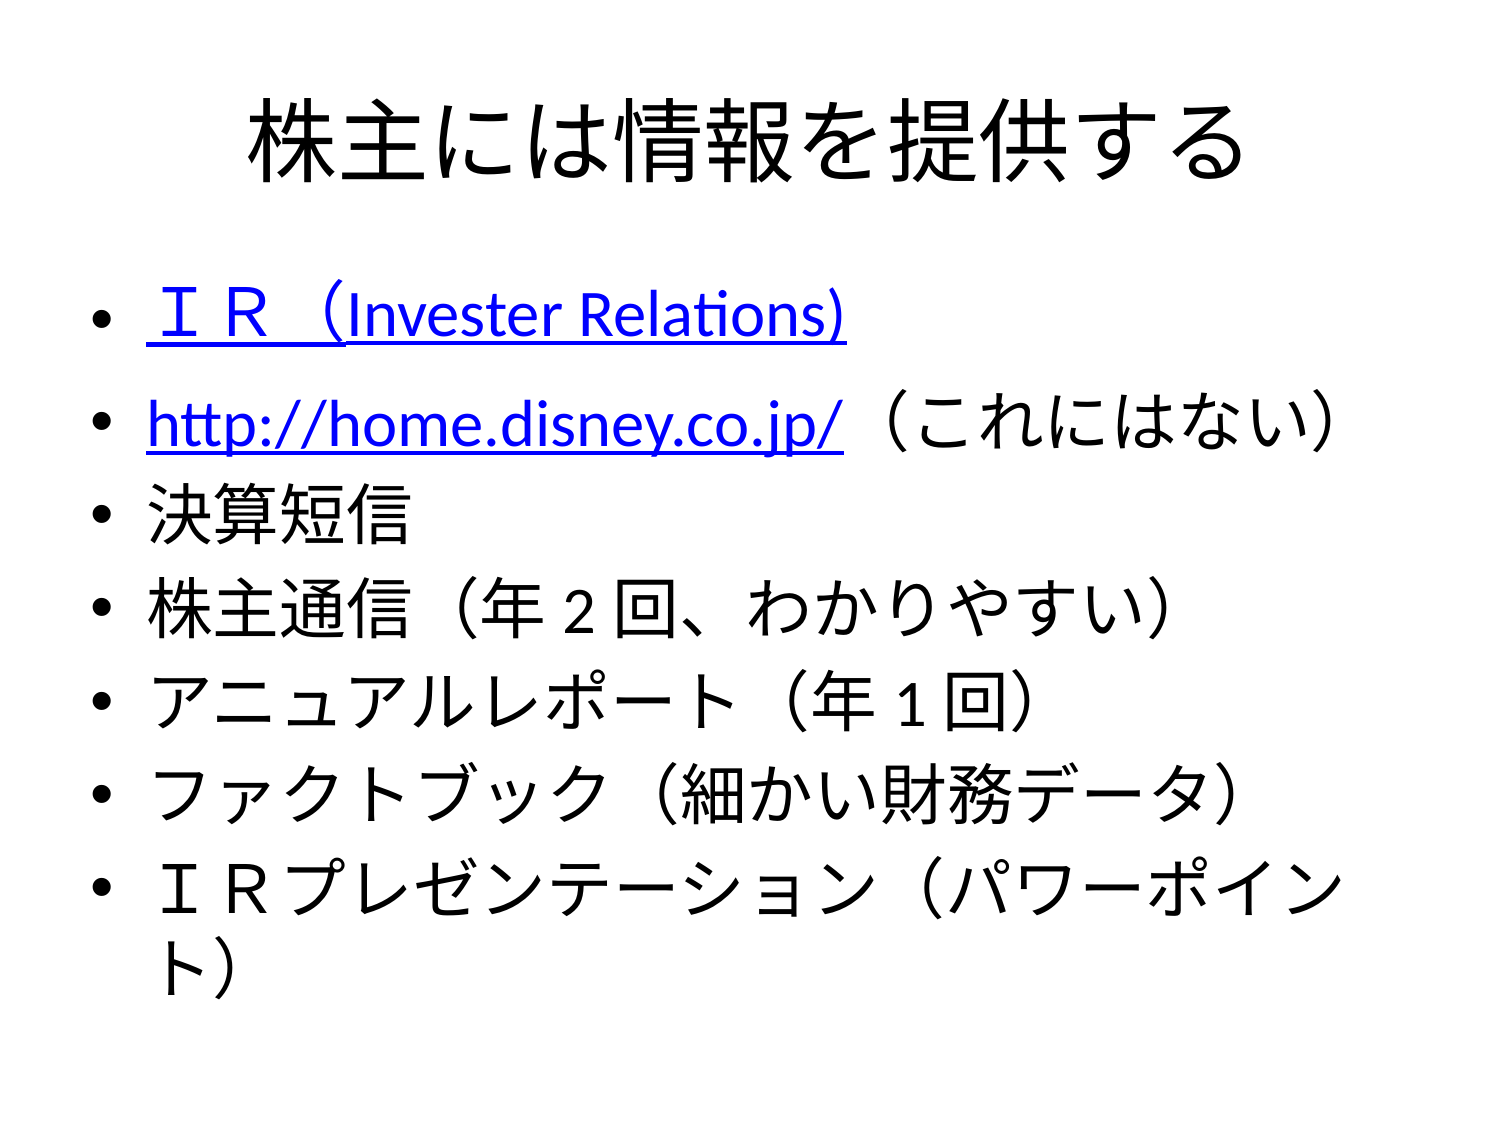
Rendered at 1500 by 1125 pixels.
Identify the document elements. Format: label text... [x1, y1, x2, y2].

title 株主には情報を提供する [74, 44, 1426, 233]
list ＩＲ（Invester Relations) http://home.disney.co.jp/（これにはない） 決算短信 株主通信（年2回、わかりやすい） アニュアルレポート（年1回） ファクトブック（細かい財務データ） ＩＲプレゼンテーション（パワーポイント） [74, 262, 1426, 1006]
